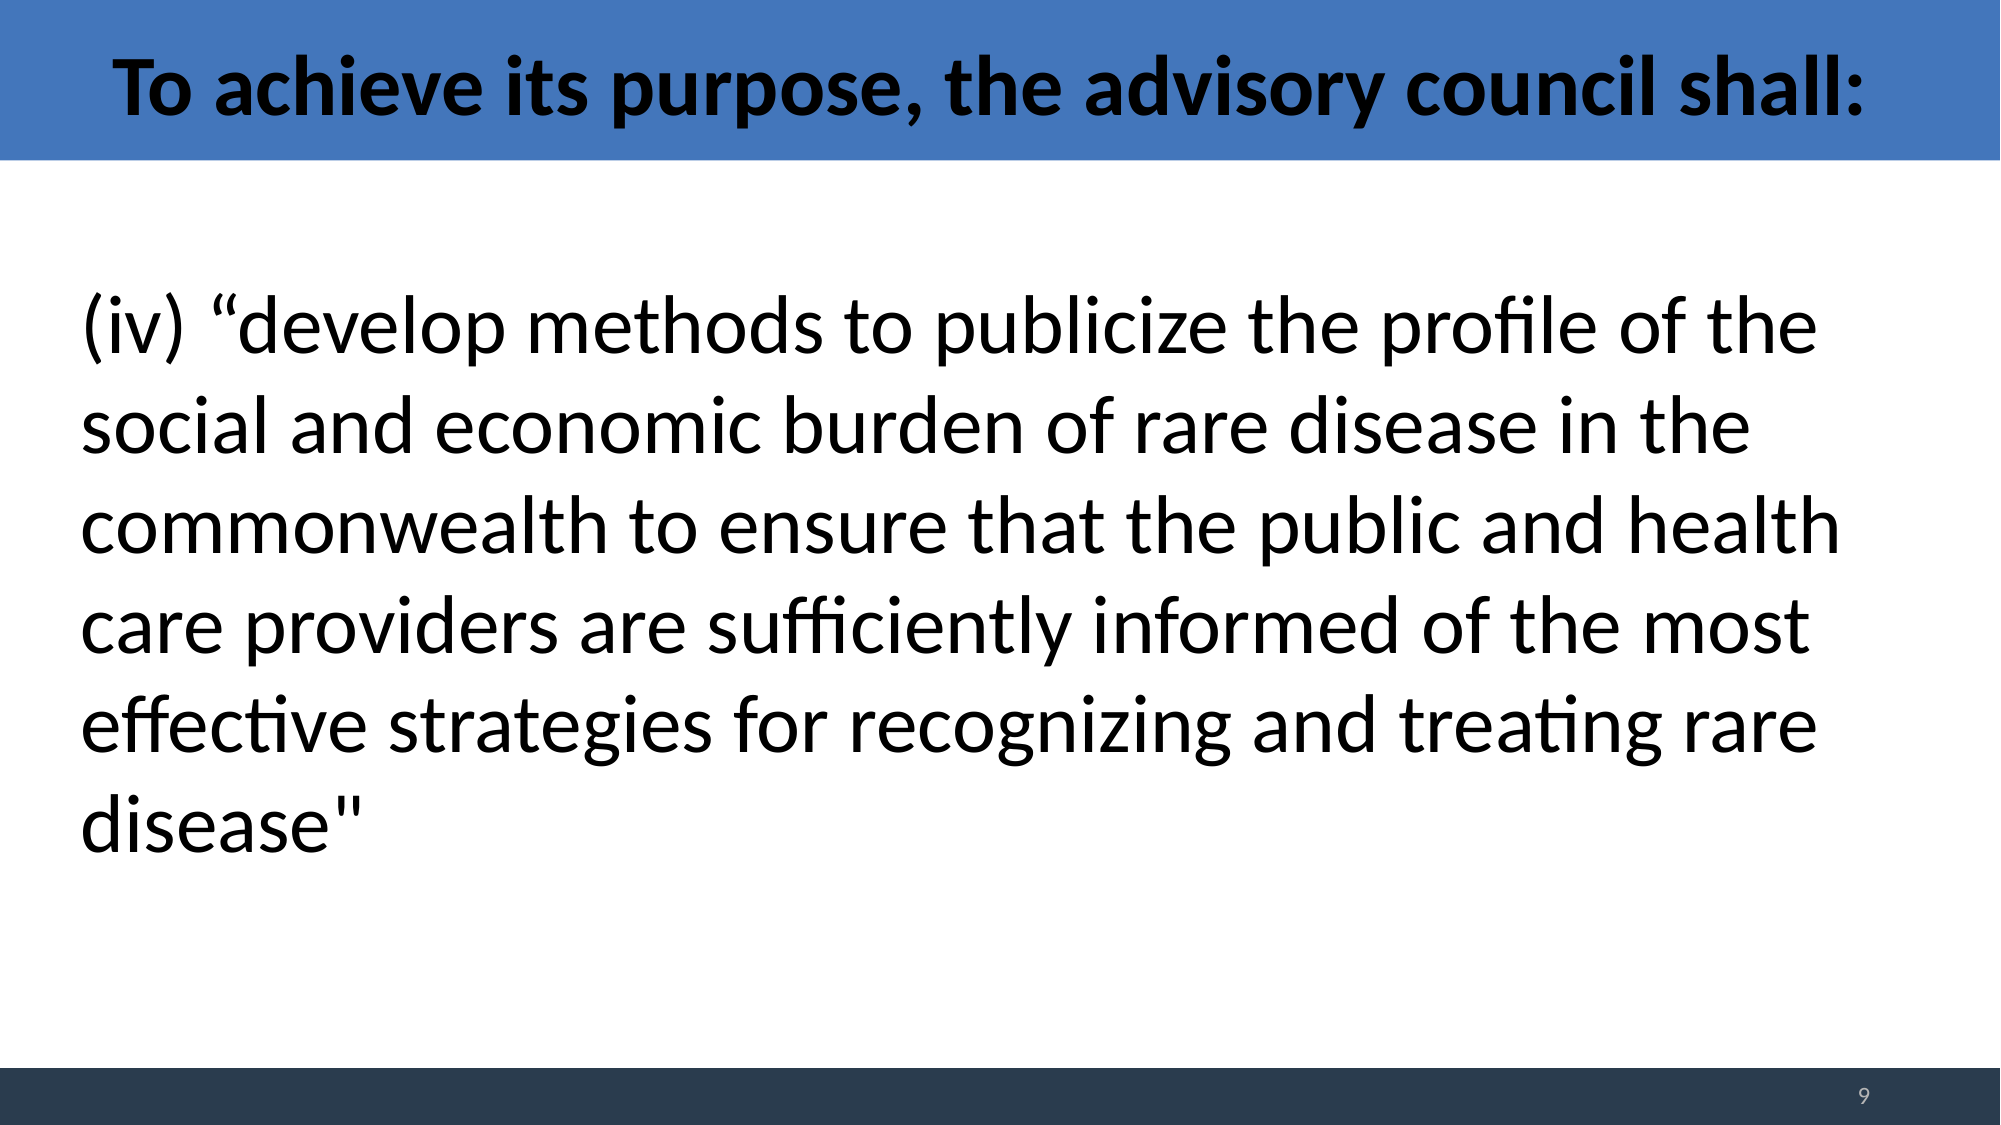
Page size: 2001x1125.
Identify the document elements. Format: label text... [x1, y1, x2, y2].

title To achieve its purpose, the advisory council shall: [97, 9, 1898, 153]
slide_number 9 [1436, 1065, 1886, 1125]
list (iv) “develop methods to publicize the profile of the social and economic burden of rare disease in the commonwealth to ensure that the public and health care providers are sufficiently informed of the most effective strategies for recognizing and treating rare disease" [65, 262, 1886, 1005]
